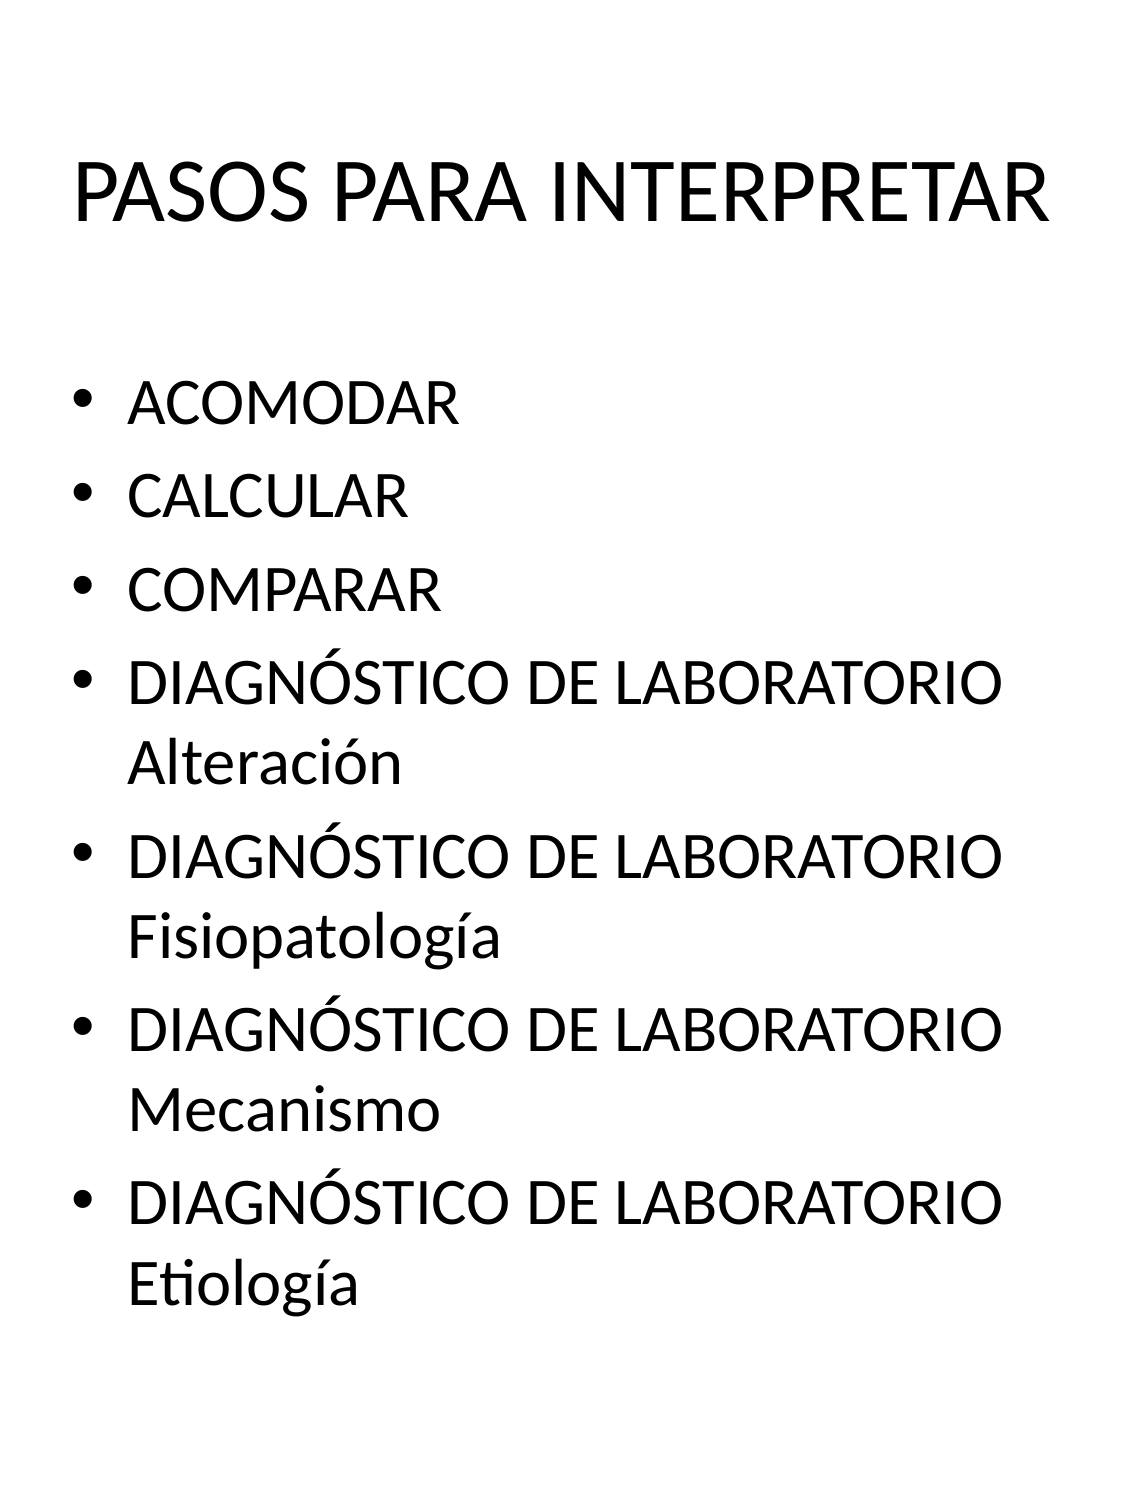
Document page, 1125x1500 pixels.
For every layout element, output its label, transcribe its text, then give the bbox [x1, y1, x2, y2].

list ACOMODAR CALCULAR COMPARAR DIAGNÓSTICO DE LABORATORIO Alteración DIAGNÓSTICO DE LABORATORIO Fisiopatología DIAGNÓSTICO DE LABORATORIO Mecanismo DIAGNÓSTICO DE LABORATORIO Etiología [56, 350, 1069, 1340]
title PASOS PARA INTERPRETAR [56, 60, 1069, 310]
